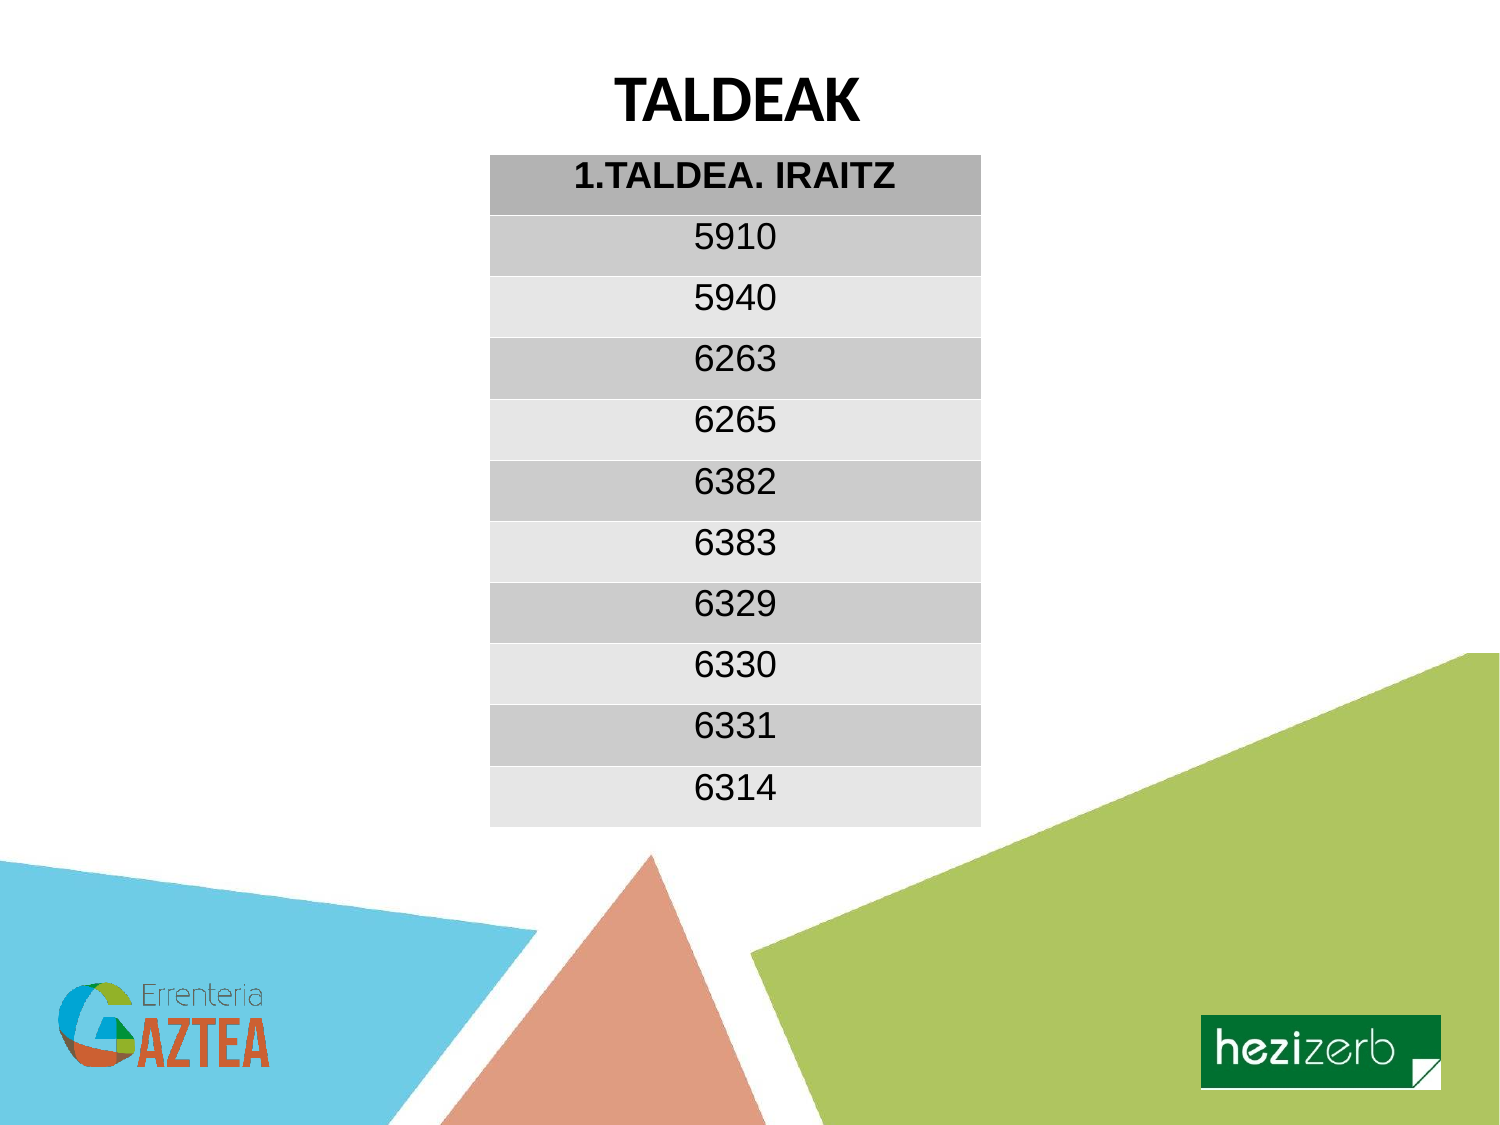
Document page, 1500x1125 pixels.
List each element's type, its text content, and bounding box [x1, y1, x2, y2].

table_cell 6330 [490, 644, 981, 651]
table_header 1.TALDEA. IRAITZ [490, 155, 981, 215]
table_cell 6265 [490, 400, 981, 460]
table_cell 6382 [490, 461, 981, 521]
table_cell 6263 [490, 338, 981, 399]
table_cell 6329 [490, 583, 981, 643]
table_cell 5940 [490, 277, 981, 337]
table_cell 6383 [490, 522, 981, 582]
text_box TALDEAK [448, 47, 1028, 145]
table_cell 5910 [490, 216, 981, 276]
picture [0, 653, 1500, 1125]
